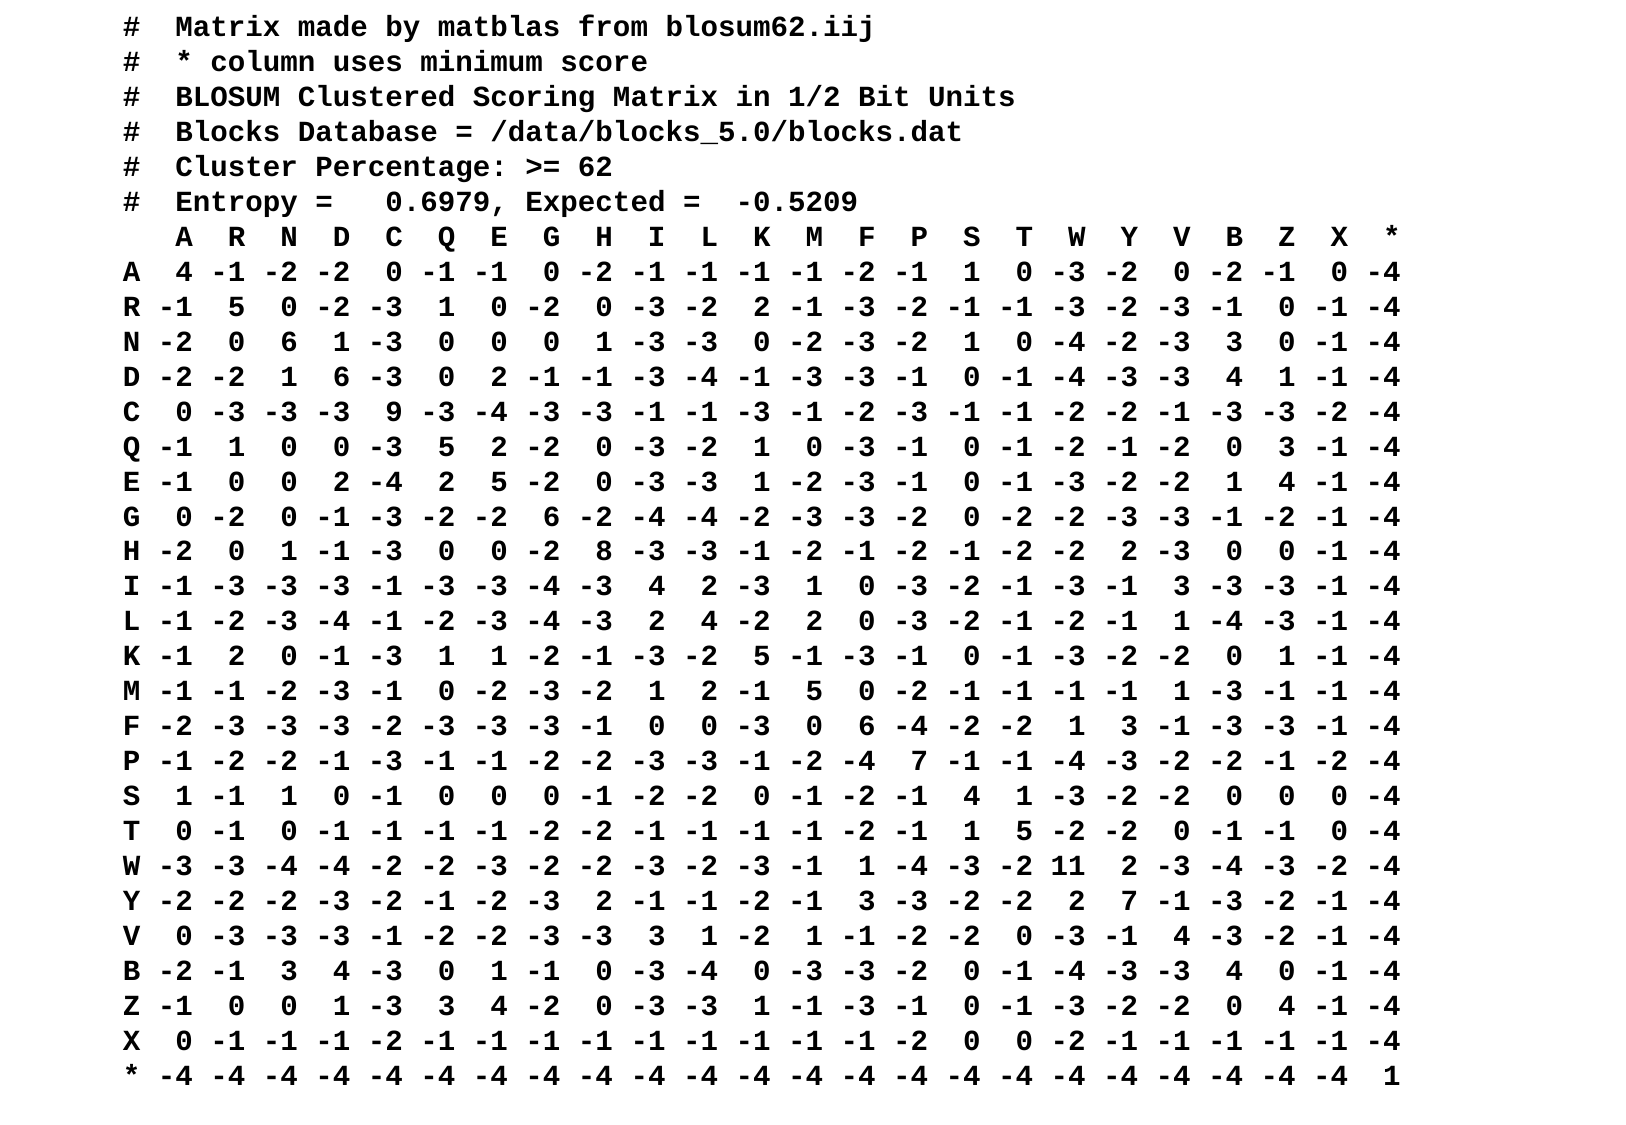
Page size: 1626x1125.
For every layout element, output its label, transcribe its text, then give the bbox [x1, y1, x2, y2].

text_box # Matrix made by matblas from blosum62.iij # * column uses minimum score # BLOSUM Clustered Scoring Matrix in 1/2 Bit Units # Blocks Database = /data/blocks_5.0/blocks.dat # Cluster Percentage: >= 62 # Entropy = 0.6979, Expected = -0.5209 A R N D C Q E G H I L K M F P S T W Y V B Z X * A 4 -1 -2 -2 0 -1 -1 0 -2 -1 -1 -1 -1 -2 -1 1 0 -3 -2 0 -2 -1 0 -4 R -1 5 0 -2 -3 1 0 -2 0 -3 -2 2 -1 -3 -2 -1 -1 -3 -2 -3 -1 0 -1 -4 N -2 0 6 1 -3 0 0 0 1 -3 -3 0 -2 -3 -2 1 0 -4 -2 -3 3 0 -1 -4 D -2 -2 1 6 -3 0 2 -1 -1 -3 -4 -1 -3 -3 -1 0 -1 -4 -3 -3 4 1 -1 -4 C 0 -3 -3 -3 9 -3 -4 -3 -3 -1 -1 -3 -1 -2 -3 -1 -1 -2 -2 -1 -3 -3 -2 -4 Q -1 1 0 0 -3 5 2 -2 0 -3 -2 1 0 -3 -1 0 -1 -2 -1 -2 0 3 -1 -4 E -1 0 0 2 -4 2 5 -2 0 -3 -3 1 -2 -3 -1 0 -1 -3 -2 -2 1 4 -1 -4 G 0 -2 0 -1 -3 -2 -2 6 -2 -4 -4 -2 -3 -3 -2 0 -2 -2 -3 -3 -1 -2 -1 -4 H -2 0 1 -1 -3 0 0 -2 8 -3 -3 -1 -2 -1 -2 -1 -2 -2 2 -3 0 0 -1 -4 I -1 -3 -3 -3 -1 -3 -3 -4 -3 4 2 -3 1 0 -3 -2 -1 -3 -1 3 -3 -3 -1 -4 L -1 -2 -3 -4 -1 -2 -3 -4 -3 2 4 -2 2 0 -3 -2 -1 -2 -1 1 -4 -3 -1 -4 K -1 2 0 -1 -3 1 1 -2 -1 -3 -2 5 -1 -3 -1 0 -1 -3 -2 -2 0 1 -1 -4 M -1 -1 -2 -3 -1 0 -2 -3 -2 1 2 -1 5 0 -2 -1 -1 -1 -1 1 -3 -1 -1 -4 F -2 -3 -3 -3 -2 -3 -3 -3 -1 0 0 -3 0 6 -4 -2 -2 1 3 -1 -3 -3 -1 -4 P -1 -2 -2 -1 -3 -1 -1 -2 -2 -3 -3 -1 -2 -4 7 -1 -1 -4 -3 -2 -2 -1 -2 -4 S 1 -1 1 0 -1 0 0 0 -1 -2 -2 0 -1 -2 -1 4 1 -3 -2 -2 0 0 0 -4 T 0 -1 0 -1 -1 -1 -1 -2 -2 -1 -1 -1 -1 -2 -1 1 5 -2 -2 0 -1 -1 0 -4 W -3 -3 -4 -4 -2 -2 -3 -2 -2 -3 -2 -3 -1 1 -4 -3 -2 11 2 -3 -4 -3 -2 -4 Y -2 -2 -2 -3 -2 -1 -2 -3 2 -1 -1 -2 -1 3 -3 -2 -2 2 7 -1 -3 -2 -1 -4 V 0 -3 -3 -3 -1 -2 -2 -3 -3 3 1 -2 1 -1 -2 -2 0 -3 -1 4 -3 -2 -1 -4 B -2 -1 3 4 -3 0 1 -1 0 -3 -4 0 -3 -3 -2 0 -1 -4 -3 -3 4 0 -1 -4 Z -1 0 0 1 -3 3 4 -2 0 -3 -3 1 -1 -3 -1 0 -1 -3 -2 -2 0 4 -1 -4 X 0 -1 -1 -1 -2 -1 -1 -1 -1 -1 -1 -1 -1 -1 -2 0 0 -2 -1 -1 -1 -1 -1 -4 * -4 -4 -4 -4 -4 -4 -4 -4 -4 -4 -4 -4 -4 -4 -4 -4 -4 -4 -4 -4 -4 -4 -4 1 [108, 0, 1585, 1099]
